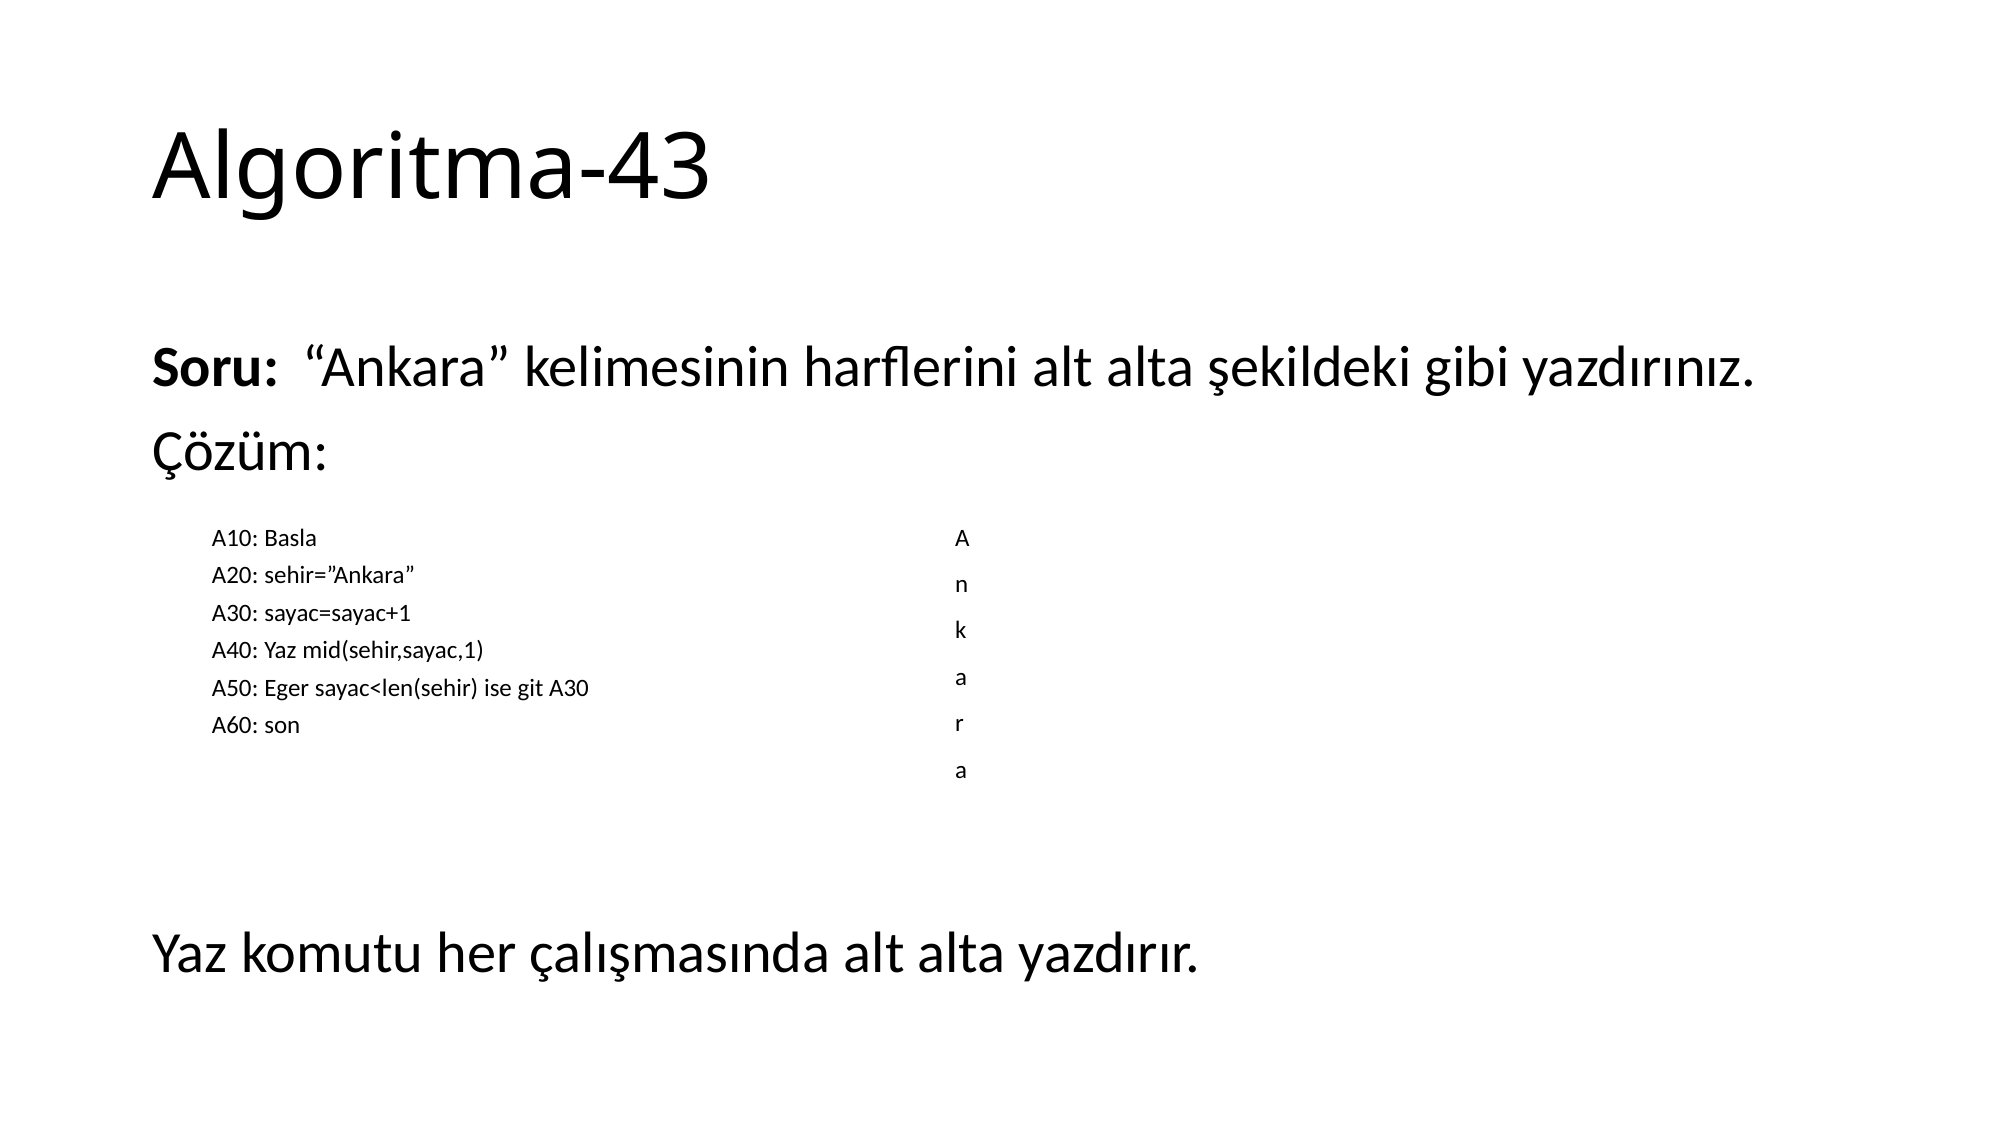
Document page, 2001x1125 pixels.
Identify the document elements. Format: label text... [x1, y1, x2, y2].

table_cell r [944, 700, 1090, 747]
table_cell n [944, 561, 1090, 608]
table_header A10: Basla A20: sehir=”Ankara” A30: sayac=sayac+1 A40: Yaz mid(sehir,sayac,1) A50: Eger sayac<len(sehir) ise git A30 A60: son [201, 515, 944, 973]
table_cell a [944, 654, 1090, 700]
title Algoritma-43 [137, 59, 1863, 237]
table_cell k [944, 608, 1090, 654]
list Soru: “Ankara” kelimesinin harflerini alt alta şekildeki gibi yazdırınız. Çözüm: Yaz komutu her çalışmasında alt alta yazdırır. [137, 237, 1863, 1057]
table_header A [944, 515, 1090, 561]
table_cell a [944, 747, 1090, 973]
